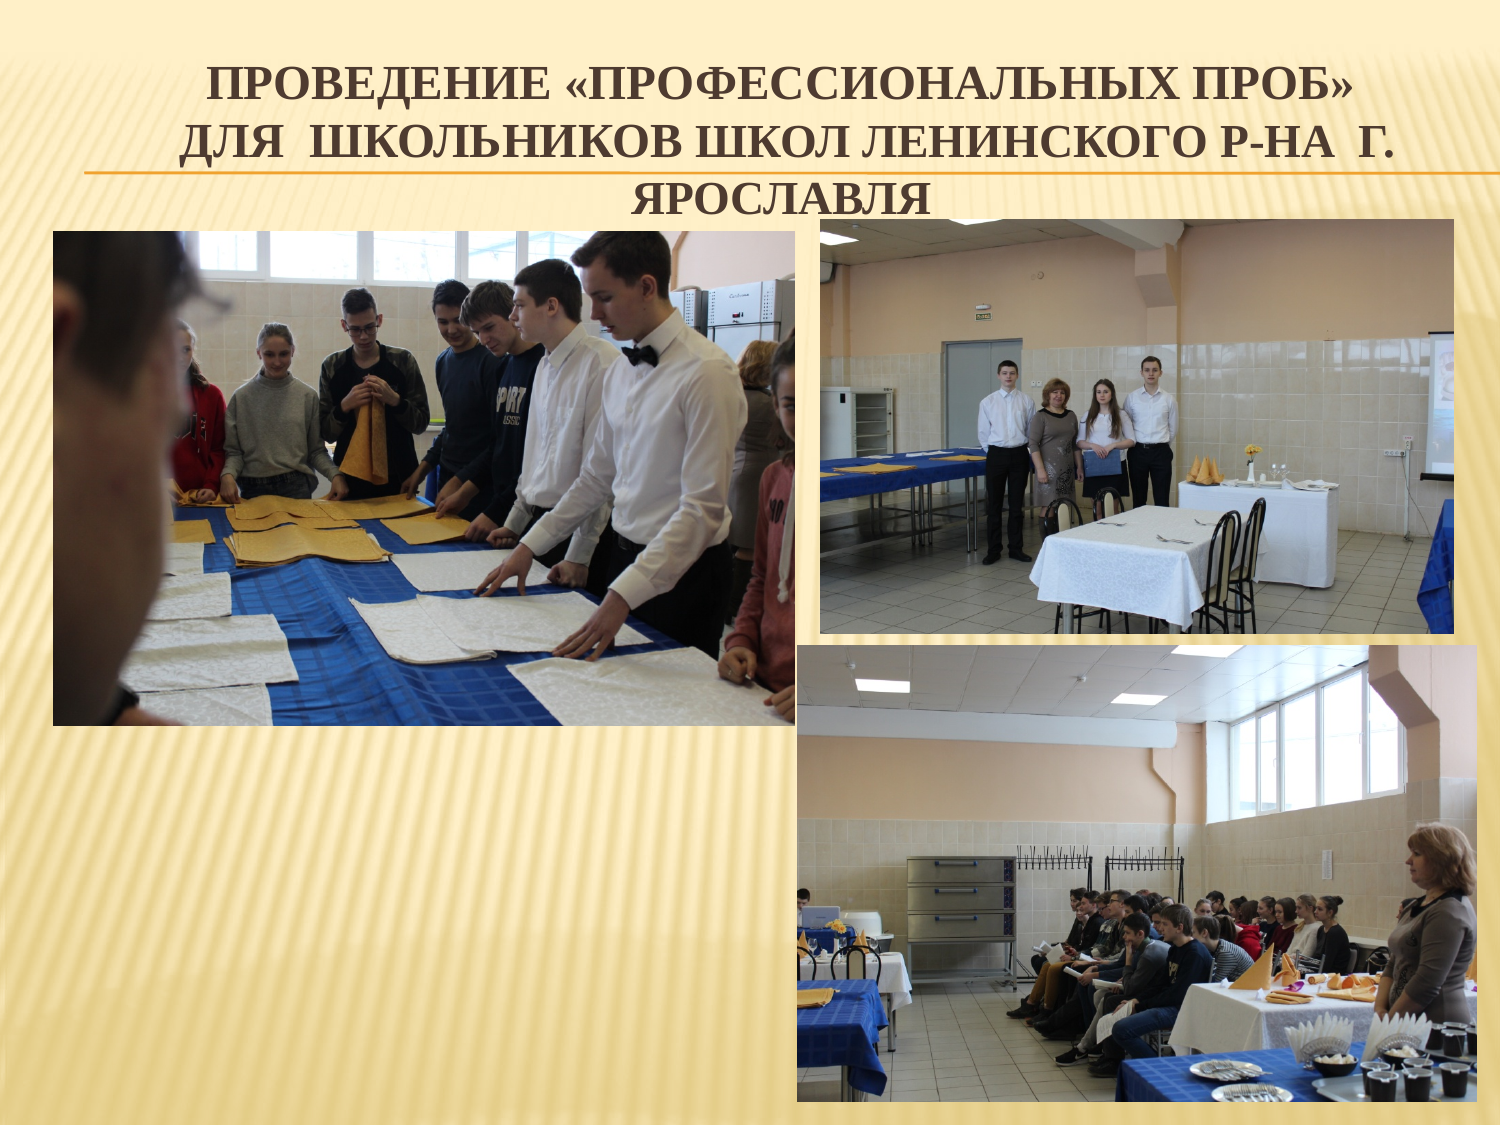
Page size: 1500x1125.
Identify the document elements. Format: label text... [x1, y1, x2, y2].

picture [796, 644, 1477, 1102]
title Проведение «Профессиональных проб» для школьников школ Ленинского р-на г. Ярославля [75, 42, 1500, 232]
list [52, 231, 795, 726]
picture [820, 219, 1455, 634]
